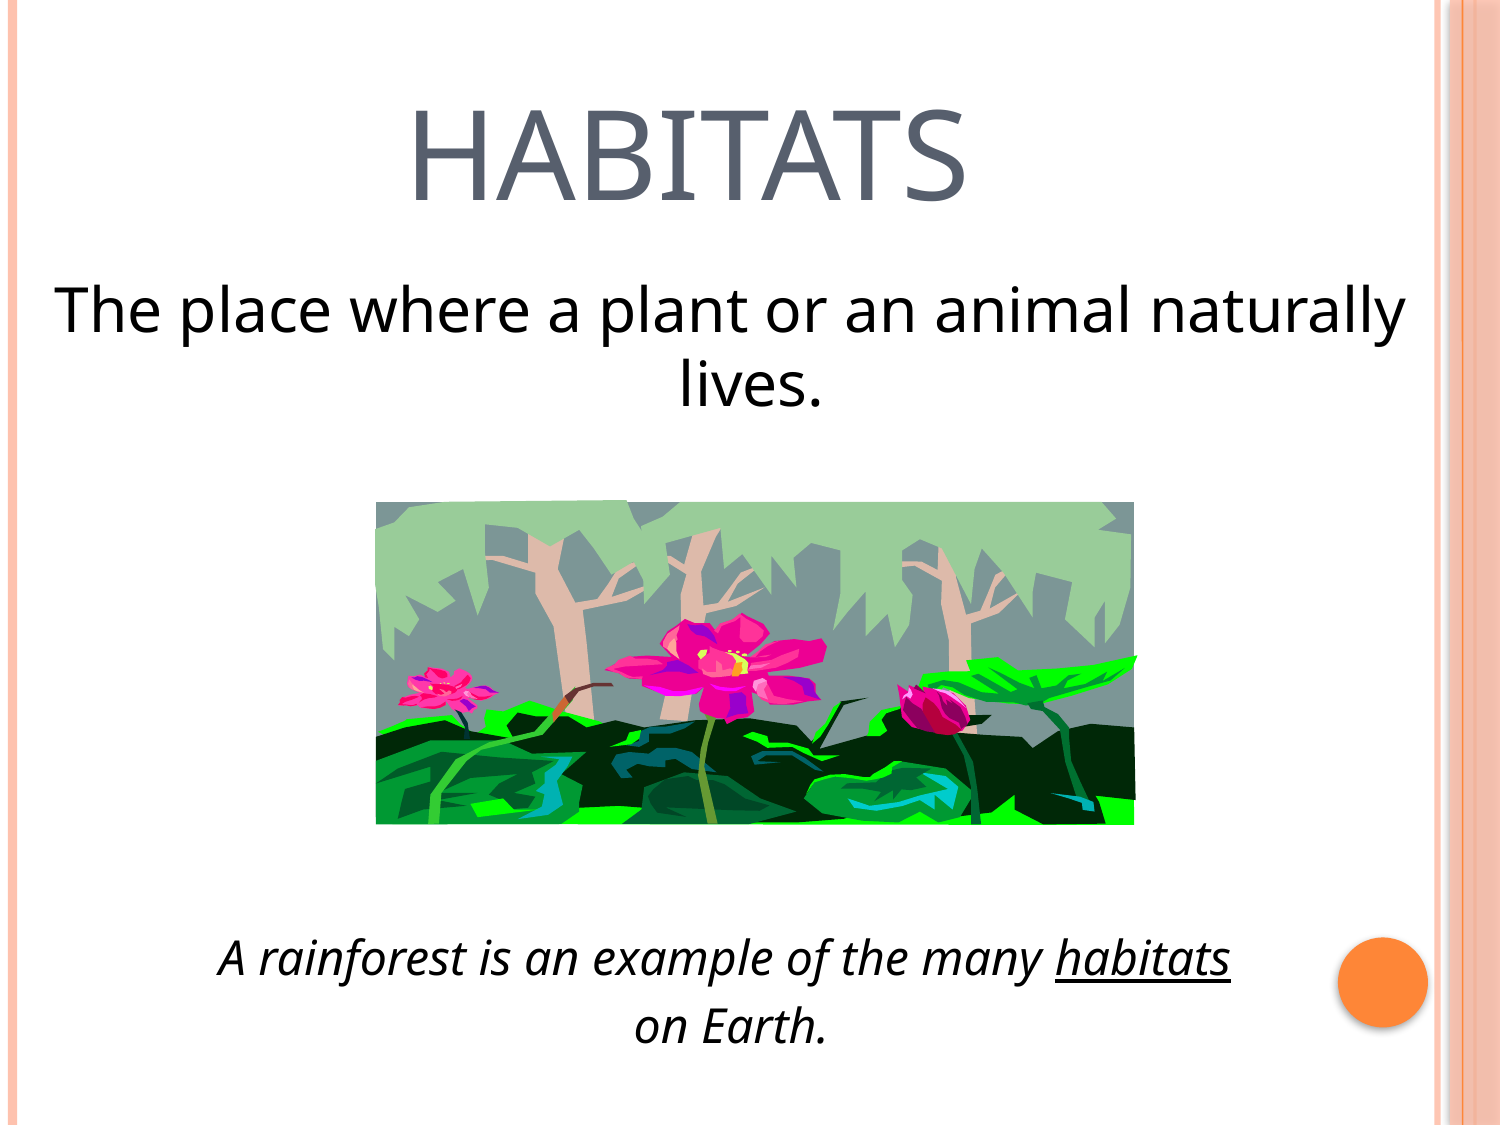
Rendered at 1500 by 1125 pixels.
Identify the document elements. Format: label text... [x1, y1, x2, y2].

title habitats [75, 45, 1300, 233]
list The place where a plant or an animal naturally lives. A rainforest is an example of the many habitats on Earth. [37, 262, 1425, 1062]
picture [374, 499, 1138, 826]
